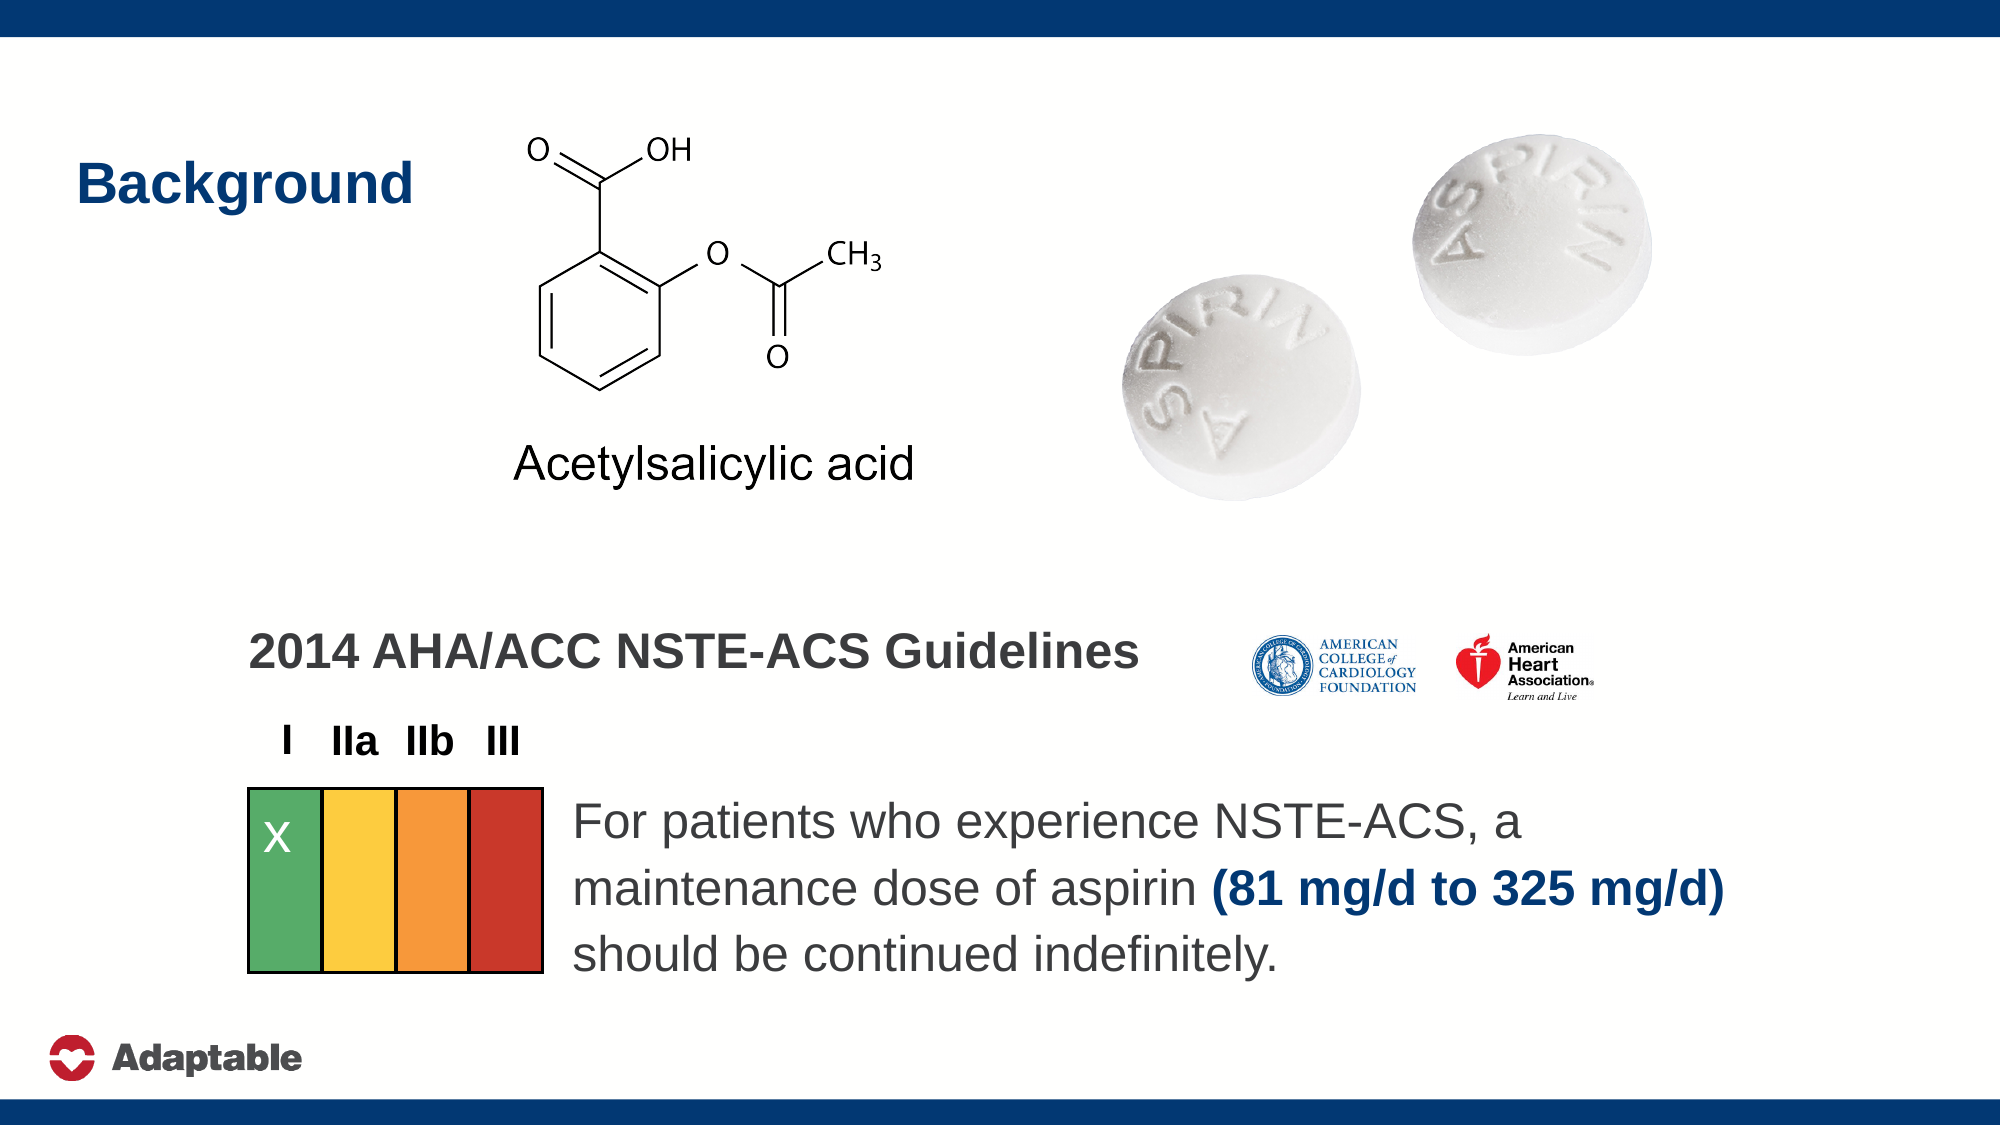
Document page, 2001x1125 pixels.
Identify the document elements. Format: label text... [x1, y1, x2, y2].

picture [1121, 134, 1652, 501]
picture [1456, 633, 1594, 700]
title Background [76, 28, 1748, 217]
picture [1252, 634, 1416, 697]
picture [49, 1035, 302, 1084]
text_box 2014 AHA/ACC NSTE-ACS Guidelines [248, 590, 1208, 680]
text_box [248, 711, 544, 973]
text_box For patients who experience NSTE-ACS, a maintenance dose of aspirin (81 mg/d to 325 mg/d) should be continued indefinitely. [572, 783, 1762, 981]
picture [513, 137, 912, 490]
